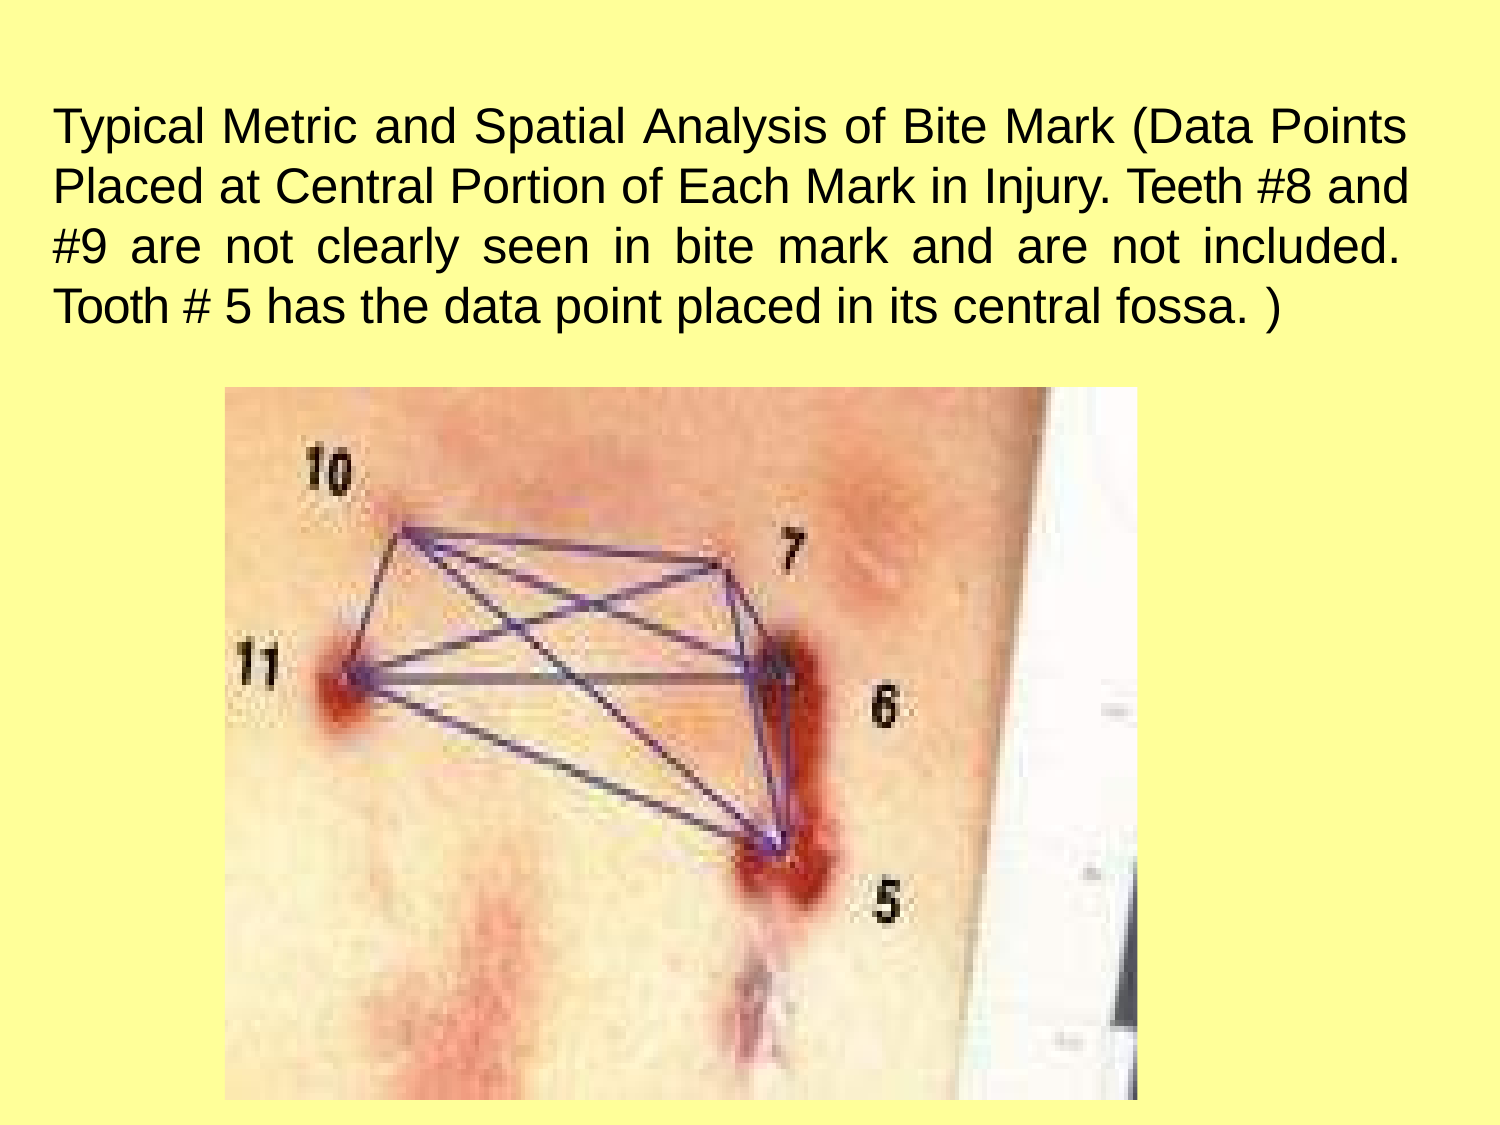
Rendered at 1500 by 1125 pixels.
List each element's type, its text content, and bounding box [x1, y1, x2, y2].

title Typical Metric and Spatial Analysis of Bite Mark (Data Points Placed at Central Portion of Each Mark in Injury. Teeth #8 and #9 are not clearly seen in bite mark and are not included. Tooth # 5 has the data point placed in its central fossa. ) [50, 91, 1425, 334]
text_box [224, 387, 1138, 1100]
